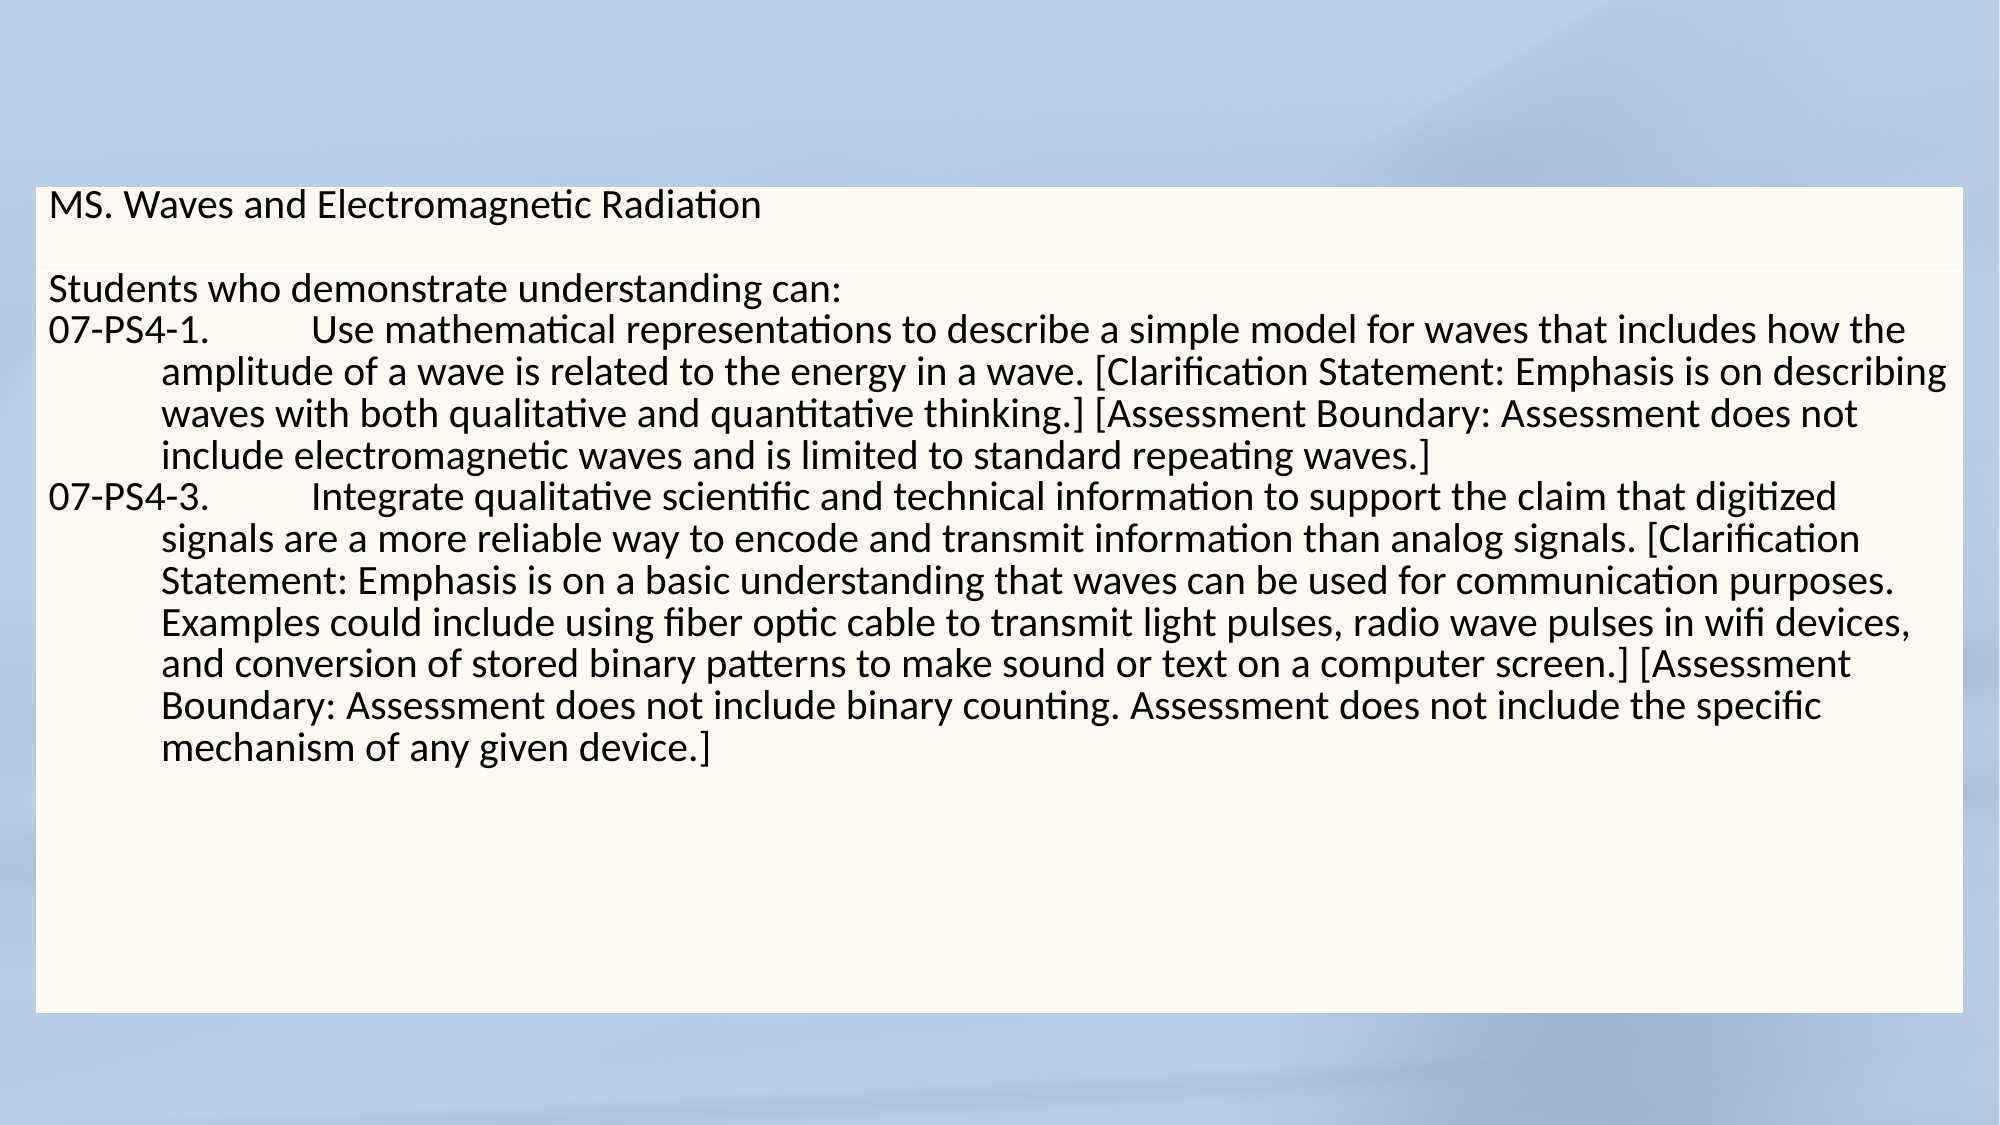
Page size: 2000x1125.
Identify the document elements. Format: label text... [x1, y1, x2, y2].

picture [0, 0, 2000, 1125]
table_header MS. Waves and Electromagnetic Radiation [38, 188, 1961, 270]
table_cell Students who demonstrate understanding can: 07-PS4-1. Use mathematical representations to describe a simple model for waves that includes how the amplitude of a wave is related to the energy in a wave. [Clarification Statement: Emphasis is on describing waves with both qualitative and quantitative thinking.] [Assessment Boundary: Assessment does not include electromagnetic waves and is limited to standard repeating waves.] 07-PS4-3. Integrate qualitative scientific and technical information to support the claim that digitized signals are a more reliable way to encode and transmit information than analog signals. [Clarification Statement: Emphasis is on a basic understanding that waves can be used for communication purposes. Examples could include using fiber optic cable to transmit light pulses, radio wave pulses in wifi devices, and conversion of stored binary patterns to make sound or text on a computer screen.] [Assessment Boundary: Assessment does not include binary counting. Assessment does not include the specific mechanism of any given device.] [38, 272, 1961, 1012]
